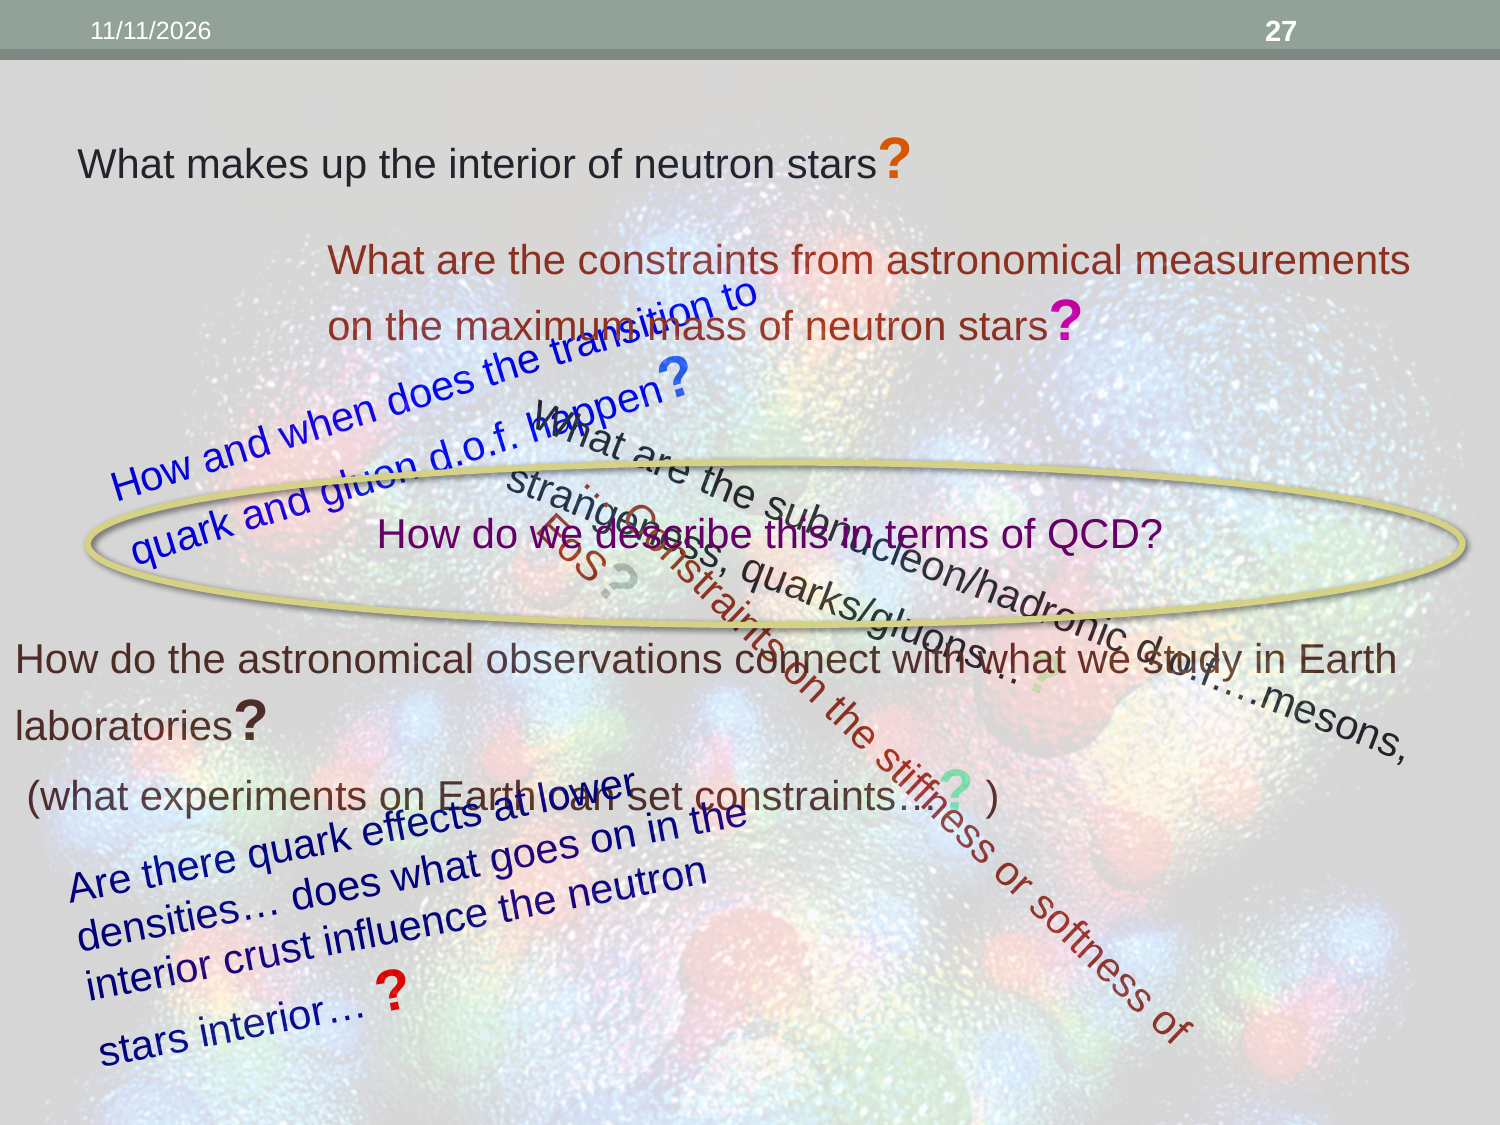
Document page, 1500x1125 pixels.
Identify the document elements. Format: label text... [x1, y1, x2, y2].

slide_number 27 [1250, 3, 1425, 46]
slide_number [75, 3, 550, 46]
picture [0, 49, 1500, 1125]
